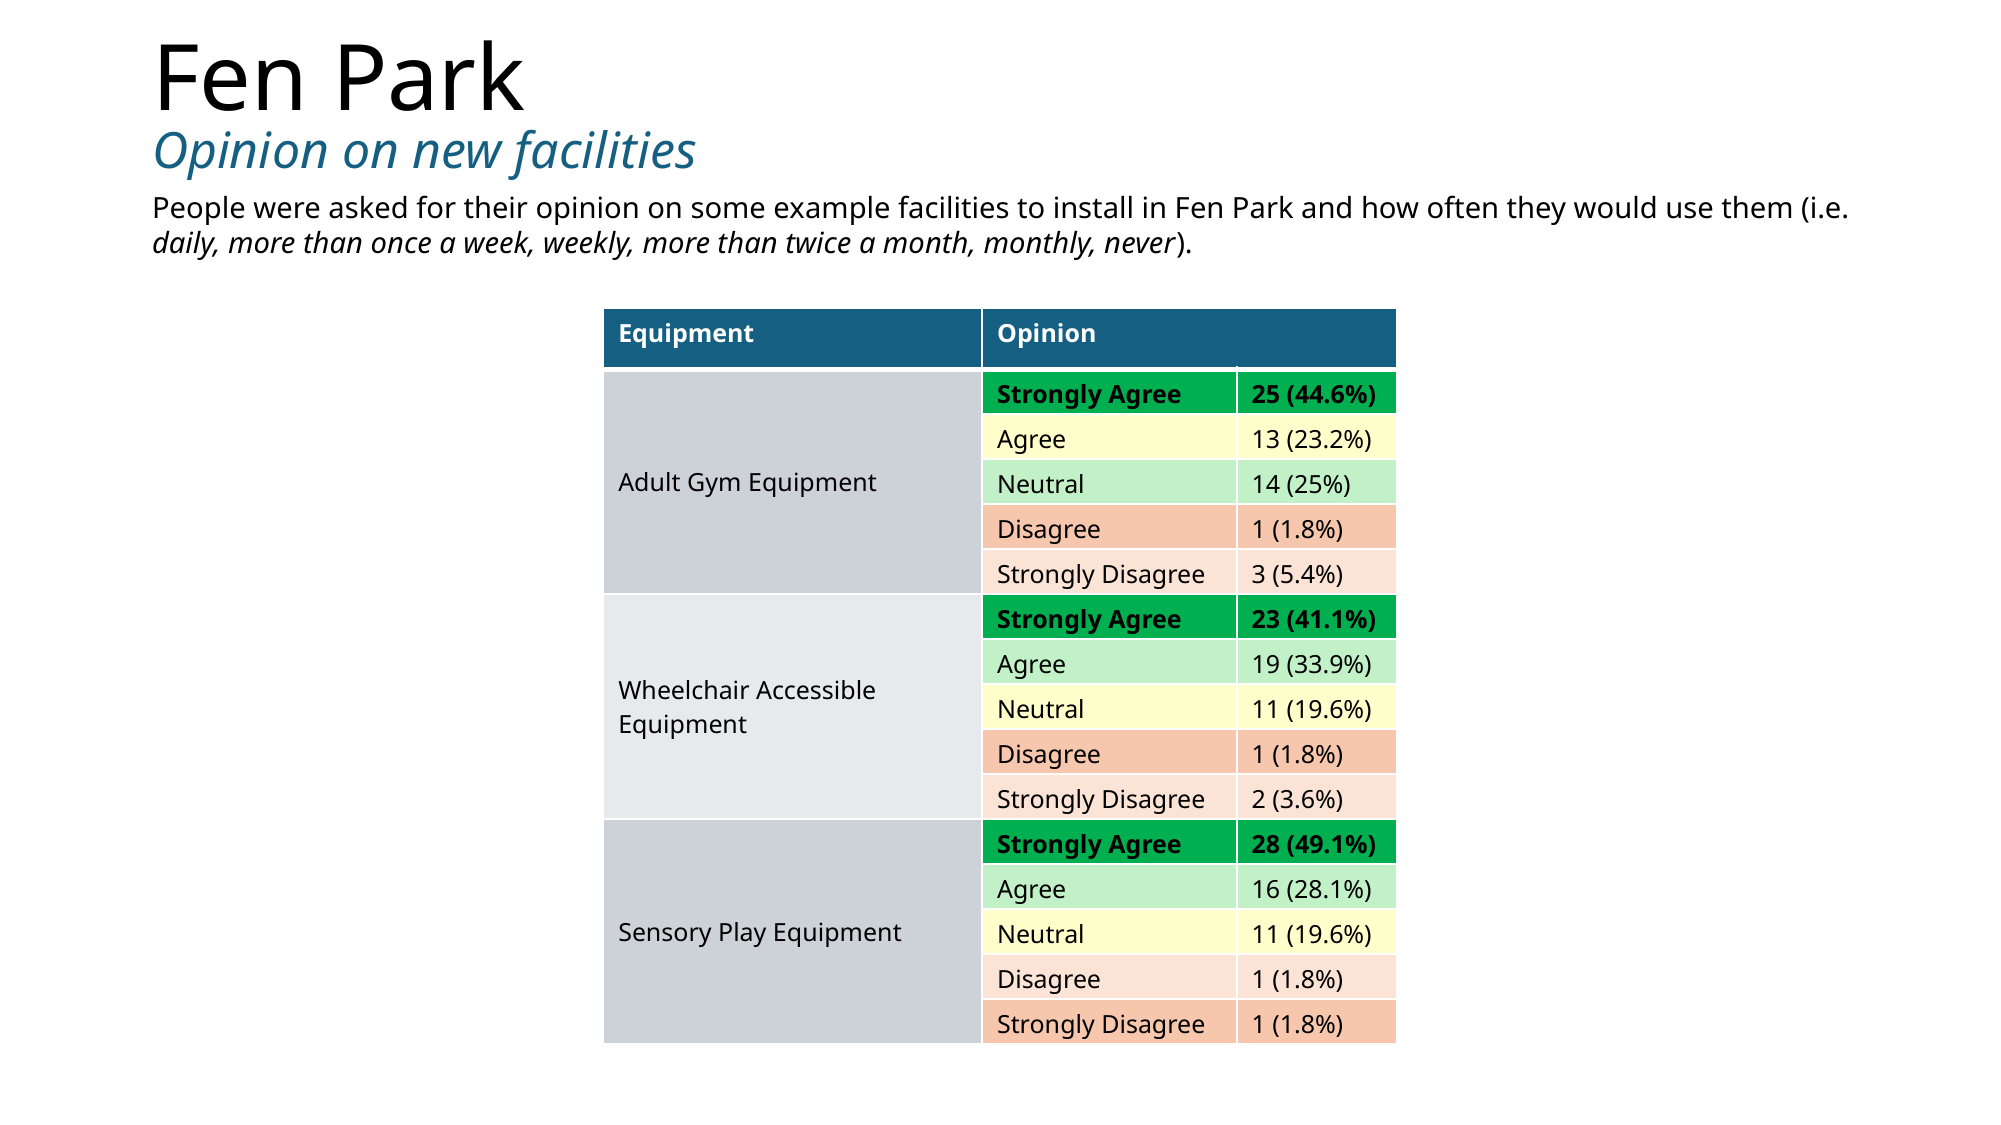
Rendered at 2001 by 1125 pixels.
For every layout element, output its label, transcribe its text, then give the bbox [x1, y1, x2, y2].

table_cell 1 (1.8%) [1238, 730, 1396, 773]
table_cell Wheelchair Accessible Equipment [604, 595, 981, 818]
title Fen Park [137, 0, 1863, 182]
table_cell 13 (23.2%) [1238, 415, 1396, 458]
text_box Opinion on new facilities [137, 111, 959, 182]
table_cell Neutral [983, 685, 1236, 728]
text_box People were asked for their opinion on some example facilities to install in Fen Park and how often they would use them (i.e. daily, more than once a week, weekly, more than twice a month, monthly, never). [137, 182, 1912, 267]
table_cell Disagree [983, 730, 1236, 773]
table_cell 23 (41.1%) [1238, 595, 1396, 638]
table_cell 11 (19.6%) [1238, 910, 1396, 953]
table_cell 3 (5.4%) [1238, 550, 1396, 593]
table_cell Neutral [983, 910, 1236, 953]
table_cell 1 (1.8%) [1238, 955, 1396, 998]
table_cell Adult Gym Equipment [604, 372, 981, 593]
table_cell Sensory Play Equipment [604, 820, 981, 1043]
table_header Equipment [604, 309, 981, 367]
table_cell 11 (19.6%) [1238, 685, 1396, 728]
table_header Opinion [983, 309, 1396, 367]
table_cell Strongly Disagree [983, 775, 1236, 818]
table_cell Disagree [983, 505, 1236, 548]
table_cell Strongly Agree [983, 820, 1236, 863]
table_cell Strongly Agree [983, 595, 1236, 638]
table_cell Disagree [983, 955, 1236, 998]
table_cell 16 (28.1%) [1238, 865, 1396, 908]
table_cell Strongly Agree [983, 372, 1236, 413]
table_cell 14 (25%) [1238, 460, 1396, 503]
table_cell Agree [983, 865, 1236, 908]
table_cell Agree [983, 415, 1236, 458]
table_cell 1 (1.8%) [1238, 1000, 1396, 1043]
table_cell Neutral [983, 460, 1236, 503]
table_cell 1 (1.8%) [1238, 505, 1396, 548]
table_cell Agree [983, 640, 1236, 683]
table_cell 19 (33.9%) [1238, 640, 1396, 683]
table_cell Strongly Disagree [983, 1000, 1236, 1043]
table_cell 25 (44.6%) [1238, 372, 1396, 413]
table_cell 2 (3.6%) [1238, 775, 1396, 818]
table_cell 28 (49.1%) [1238, 820, 1396, 863]
table_cell Strongly Disagree [983, 550, 1236, 593]
